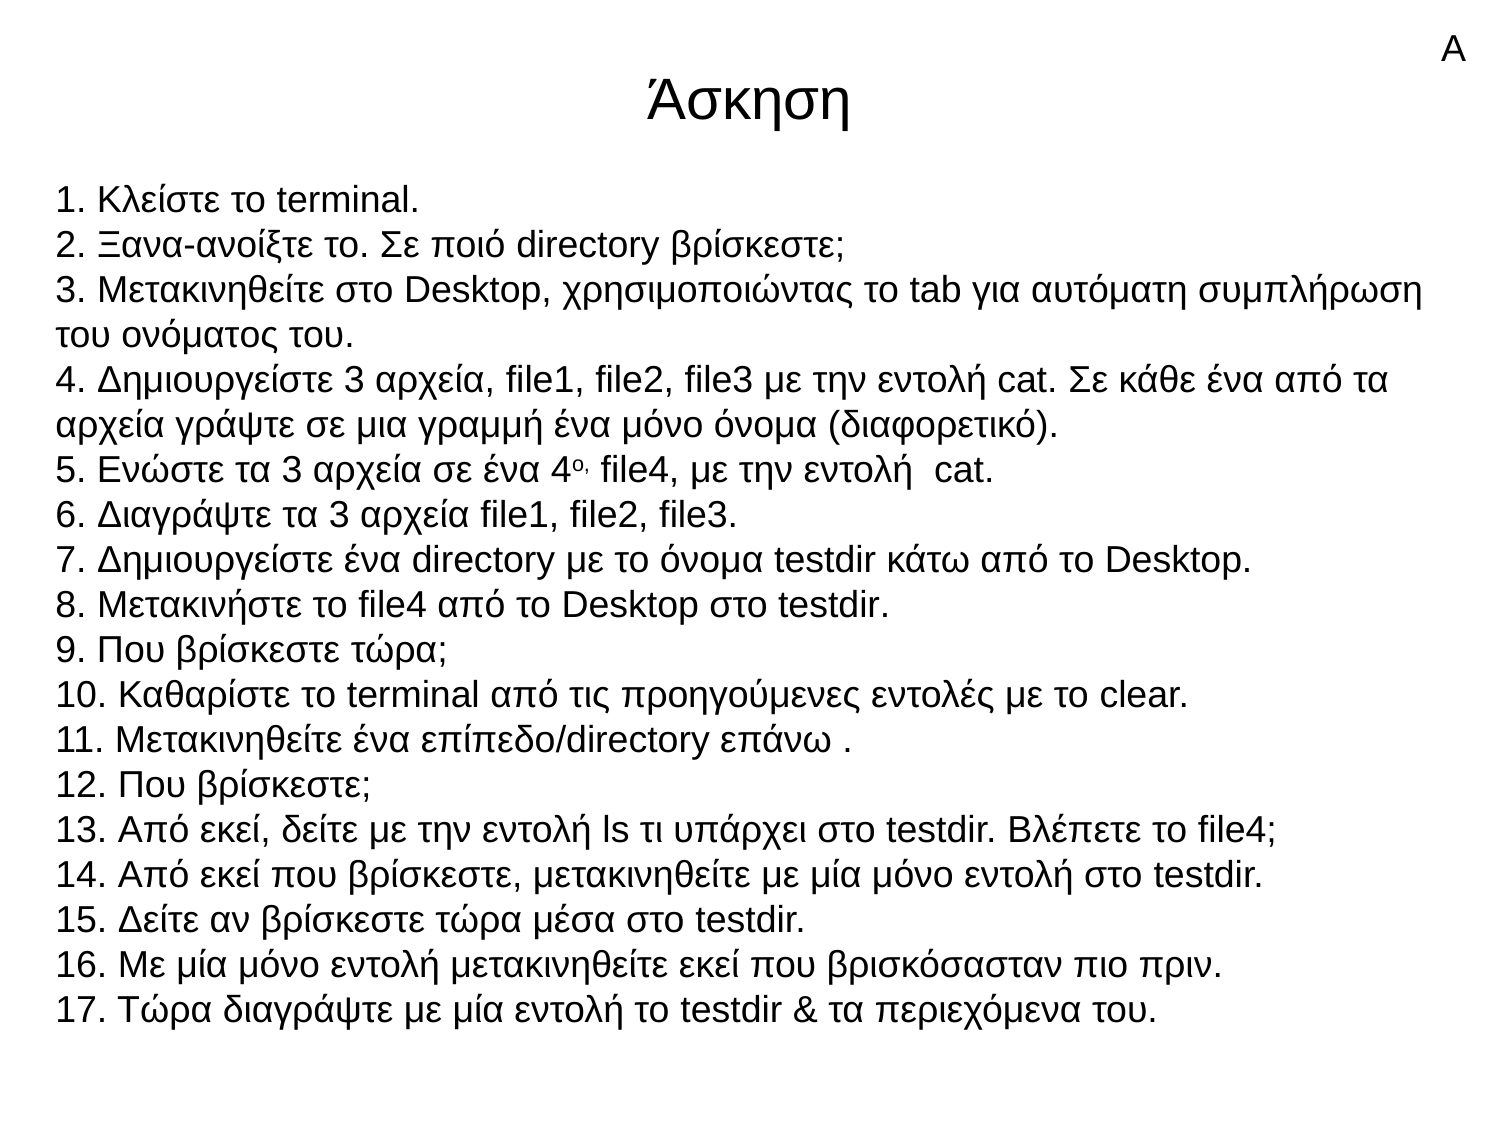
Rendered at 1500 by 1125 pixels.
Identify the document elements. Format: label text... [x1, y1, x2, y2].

title Άσκηση [75, 45, 1425, 148]
text_box A [1426, 16, 1482, 77]
text_box 1. Κλείστε το terminal. 2. Ξανα-ανοίξτε το. Σε ποιό directory βρίσκεστε; 3. Μετακινηθείτε στο Desktop, χρησιμοποιώντας το tab για αυτόματη συμπλήρωση του ονόματoς του. 4. Δημιουργείστε 3 αρχεία, file1, file2, file3 με την εντολή cat. Σε κάθε ένα από τα αρχεία γράψτε σε μια γραμμή ένα μόνο όνομα (διαφορετικό). 5. Ενώστε τα 3 αρχεία σε ένα 4ο, file4, με την εντολή cat. 6. Διαγράψτε τα 3 αρχεία file1, file2, file3. 7. Δημιουργείστε ένα directory με το όνομα testdir κάτω από το Desktop. 8. Μετακινήστε το file4 από το Desktop στο testdir. 9. Που βρίσκεστε τώρα; 10. Καθαρίστε το terminal από τις προηγούμενες εντολές με το clear. 11. Μετακινηθείτε ένα επίπεδο/directory επάνω . 12. Που βρίσκεστε; 13. Από εκεί, δείτε με την εντολή ls τι υπάρχει στο testdir. Βλέπετε το file4; 14. Από εκεί που βρίσκεστε, μετακινηθείτε με μία μόνο εντολή στο testdir. 15. Δείτε αν βρίσκεστε τώρα μέσα στο testdir. 16. Με μία μόνο εντολή μετακινηθείτε εκεί που βρισκόσασταν πιο πριν. 17. Τώρα διαγράψτε με μία εντολή το testdir & τα περιεχόμενα του. [40, 167, 1476, 1038]
